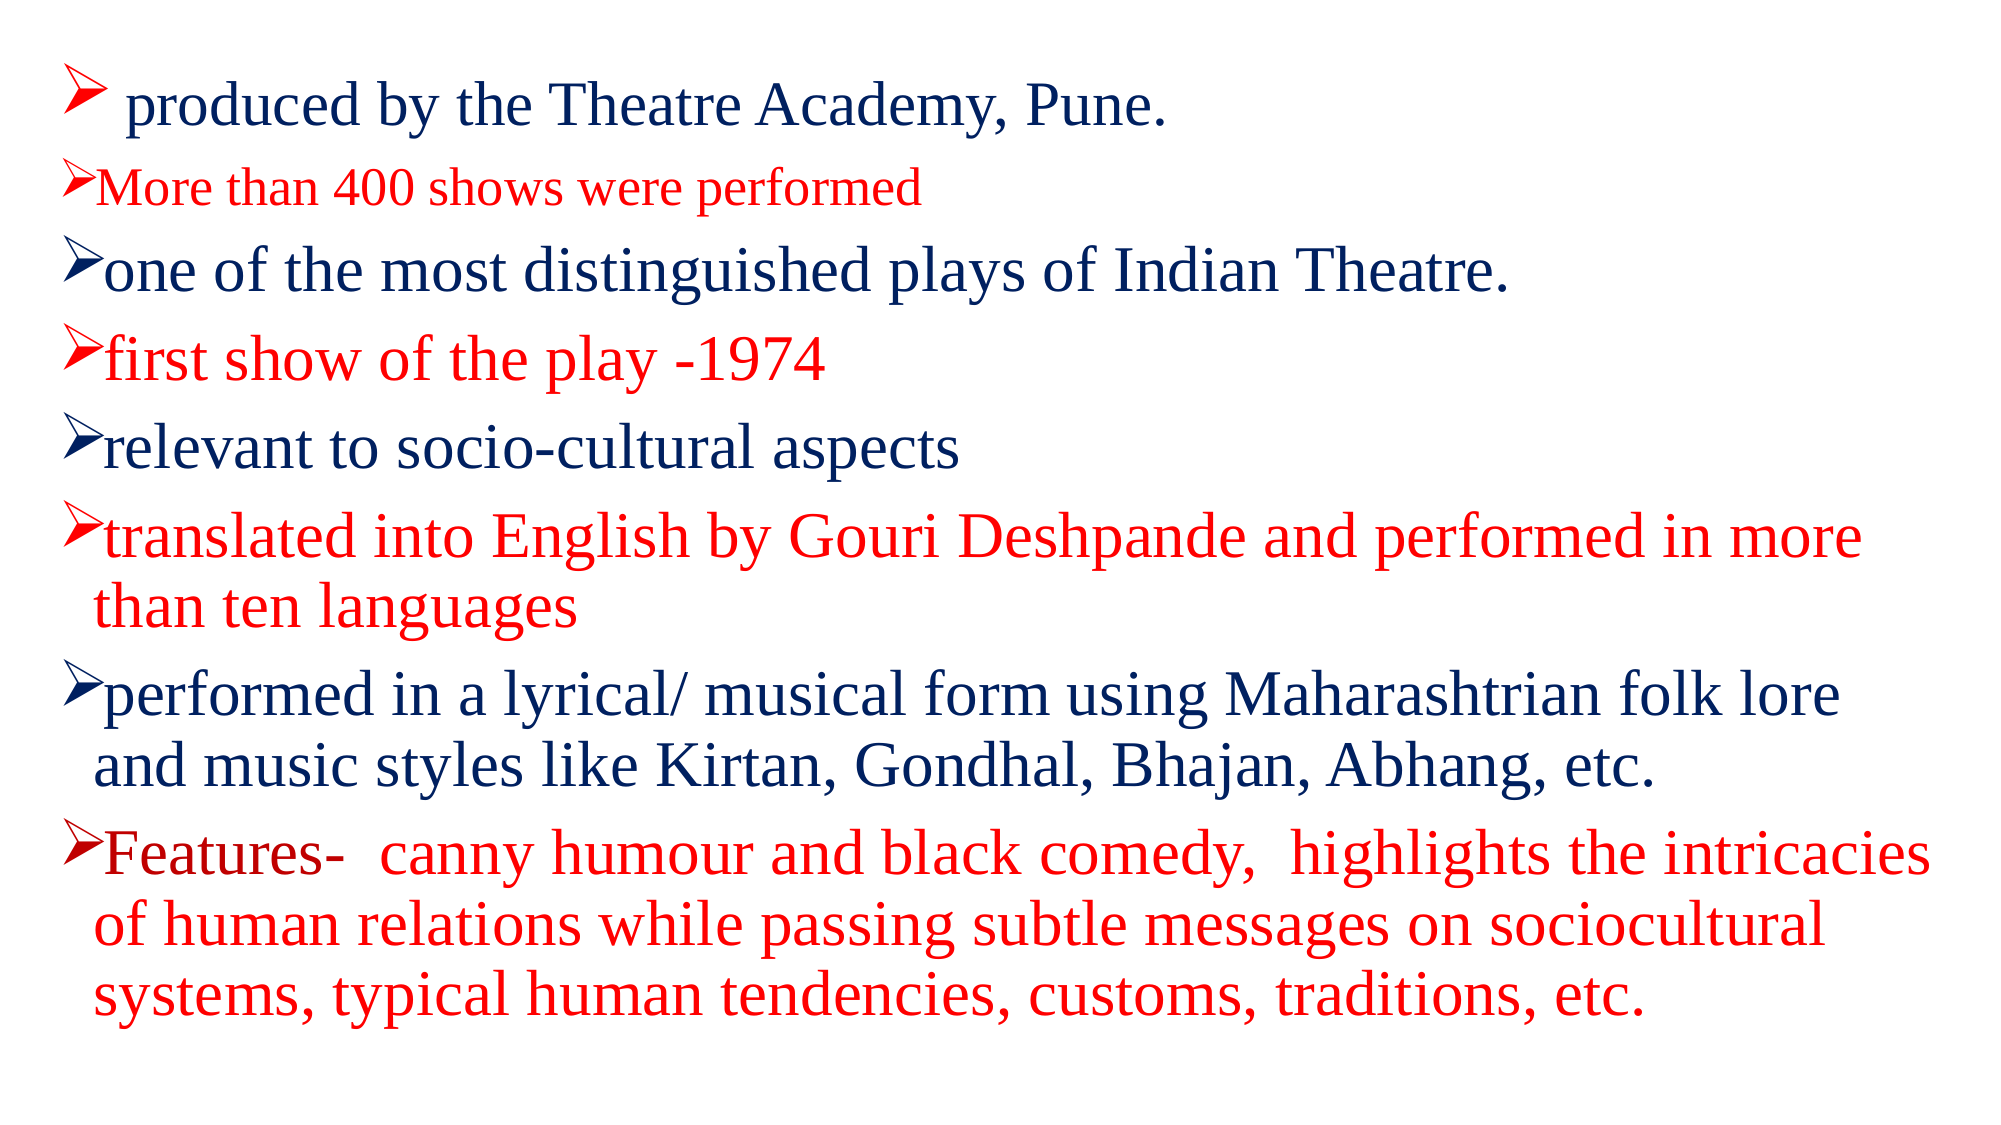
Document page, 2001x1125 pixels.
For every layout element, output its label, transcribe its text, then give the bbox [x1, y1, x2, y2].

list produced by the Theatre Academy, Pune. More than 400 shows were performed one of the most distinguished plays of Indian Theatre. first show of the play -1974 relevant to socio-cultural aspects translated into English by Gouri Deshpande and performed in more than ten languages performed in a lyrical/ musical form using Maharashtrian folk lore and music styles like Kirtan, Gondhal, Bhajan, Abhang, etc. Features- canny humour and black comedy, highlights the intricacies of human relations while passing subtle messages on sociocultural systems, typical human tendencies, customs, traditions, etc. [43, 56, 1960, 1094]
